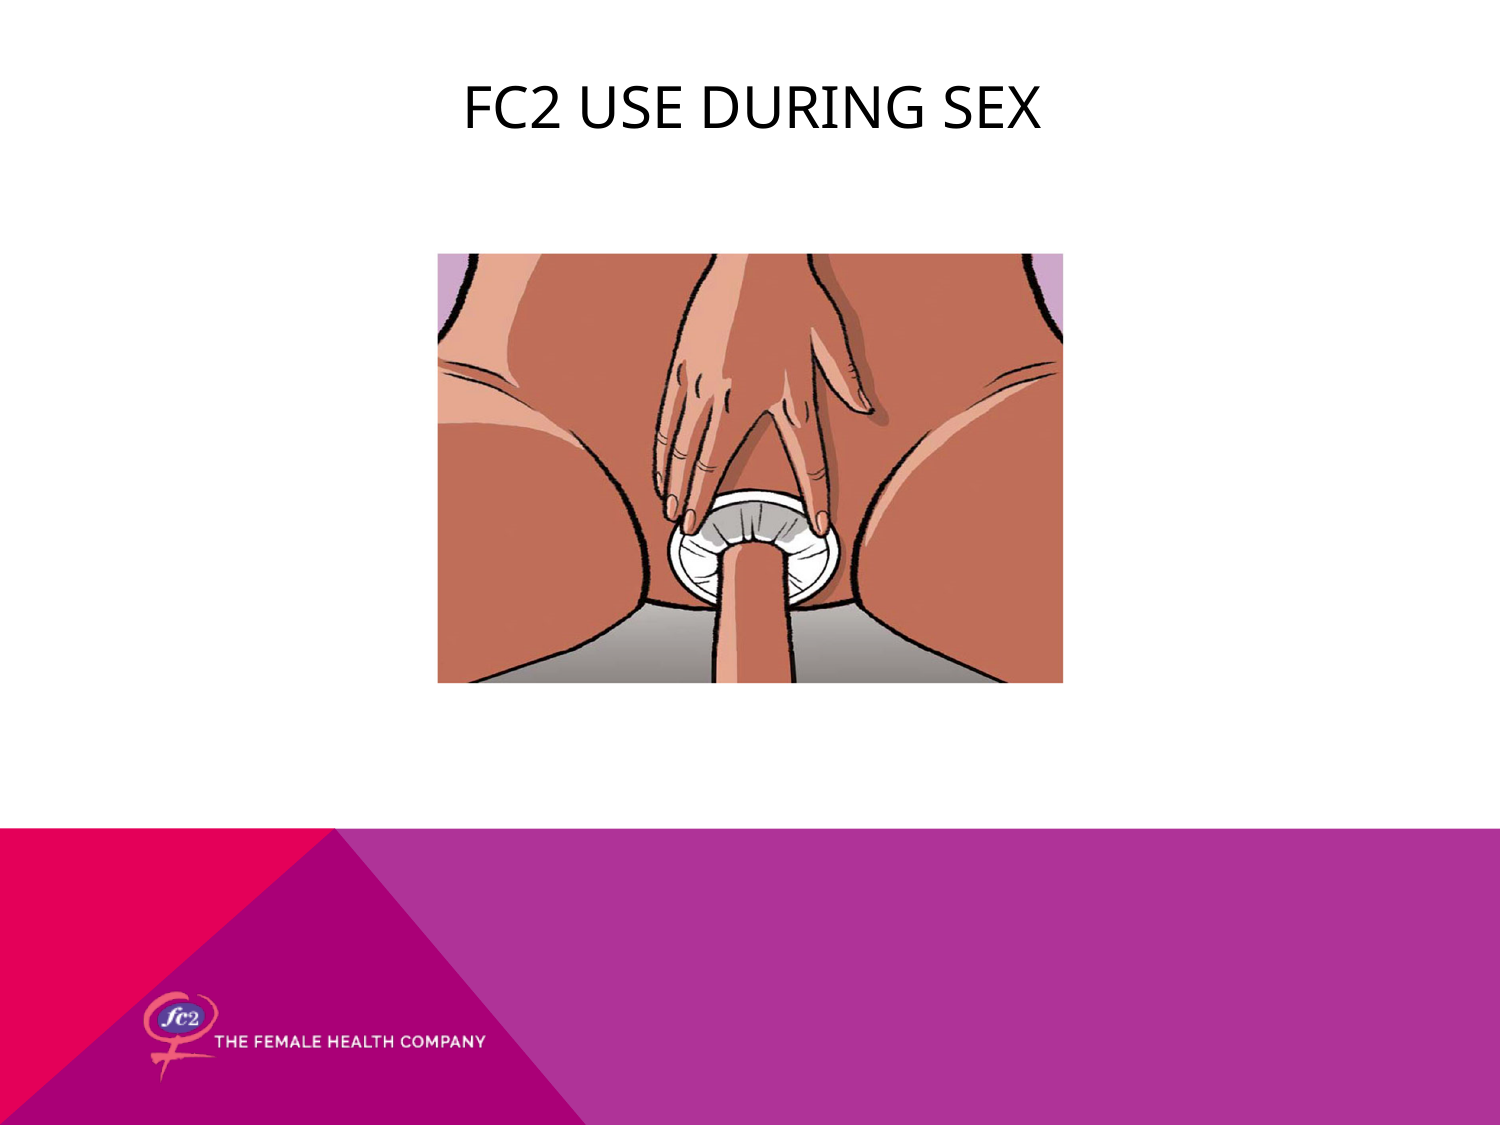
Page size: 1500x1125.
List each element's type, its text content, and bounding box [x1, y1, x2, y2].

title FC2 use during sex [135, 60, 1369, 150]
picture [415, 231, 1085, 705]
picture [135, 987, 492, 1085]
list [135, 180, 1369, 768]
